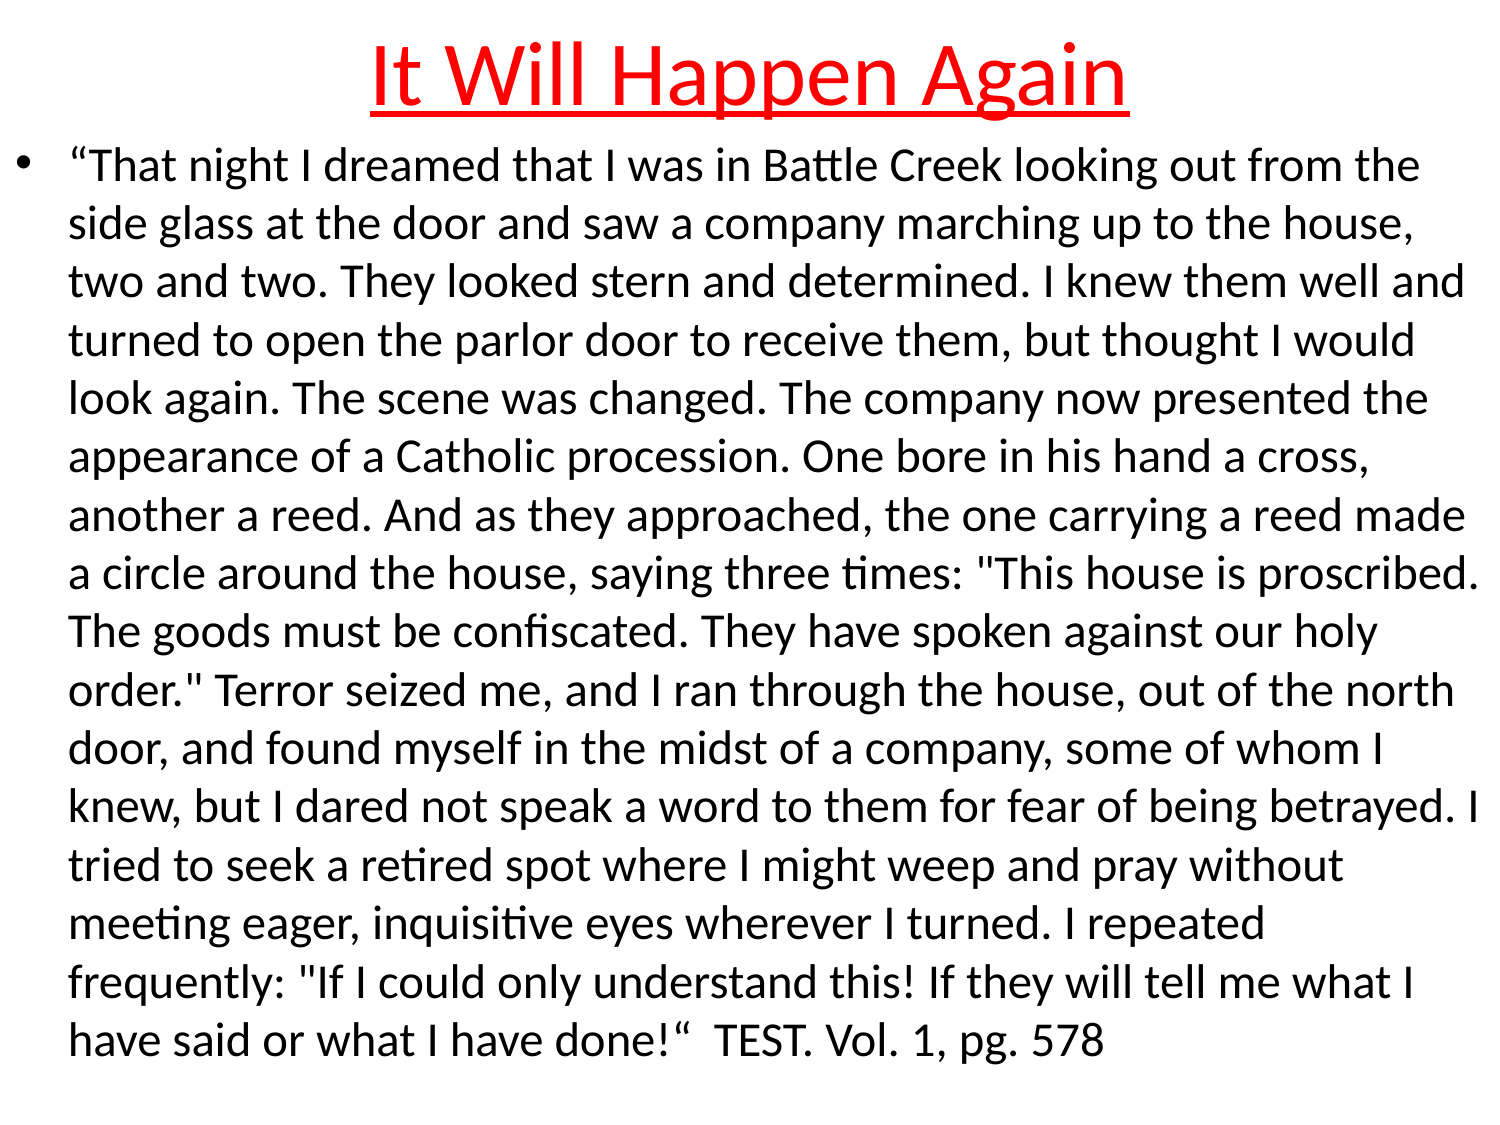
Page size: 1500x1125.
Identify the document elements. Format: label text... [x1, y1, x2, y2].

list “That night I dreamed that I was in Battle Creek looking out from the side glass at the door and saw a company marching up to the house, two and two. They looked stern and determined. I knew them well and turned to open the parlor door to receive them, but thought I would look again. The scene was changed. The company now presented the appearance of a Catholic procession. One bore in his hand a cross, another a reed. And as they approached, the one carrying a reed made a circle around the house, saying three times: "This house is proscribed. The goods must be confiscated. They have spoken against our holy order." Terror seized me, and I ran through the house, out of the north door, and found myself in the midst of a company, some of whom I knew, but I dared not speak a word to them for fear of being betrayed. I tried to seek a retired spot where I might weep and pray without meeting eager, inquisitive eyes wherever I turned. I repeated frequently: "If I could only understand this! If they will tell me what I have said or what I have done!“ TEST. Vol. 1, pg. 578 [0, 125, 1500, 1125]
title It Will Happen Again [75, 0, 1425, 125]
